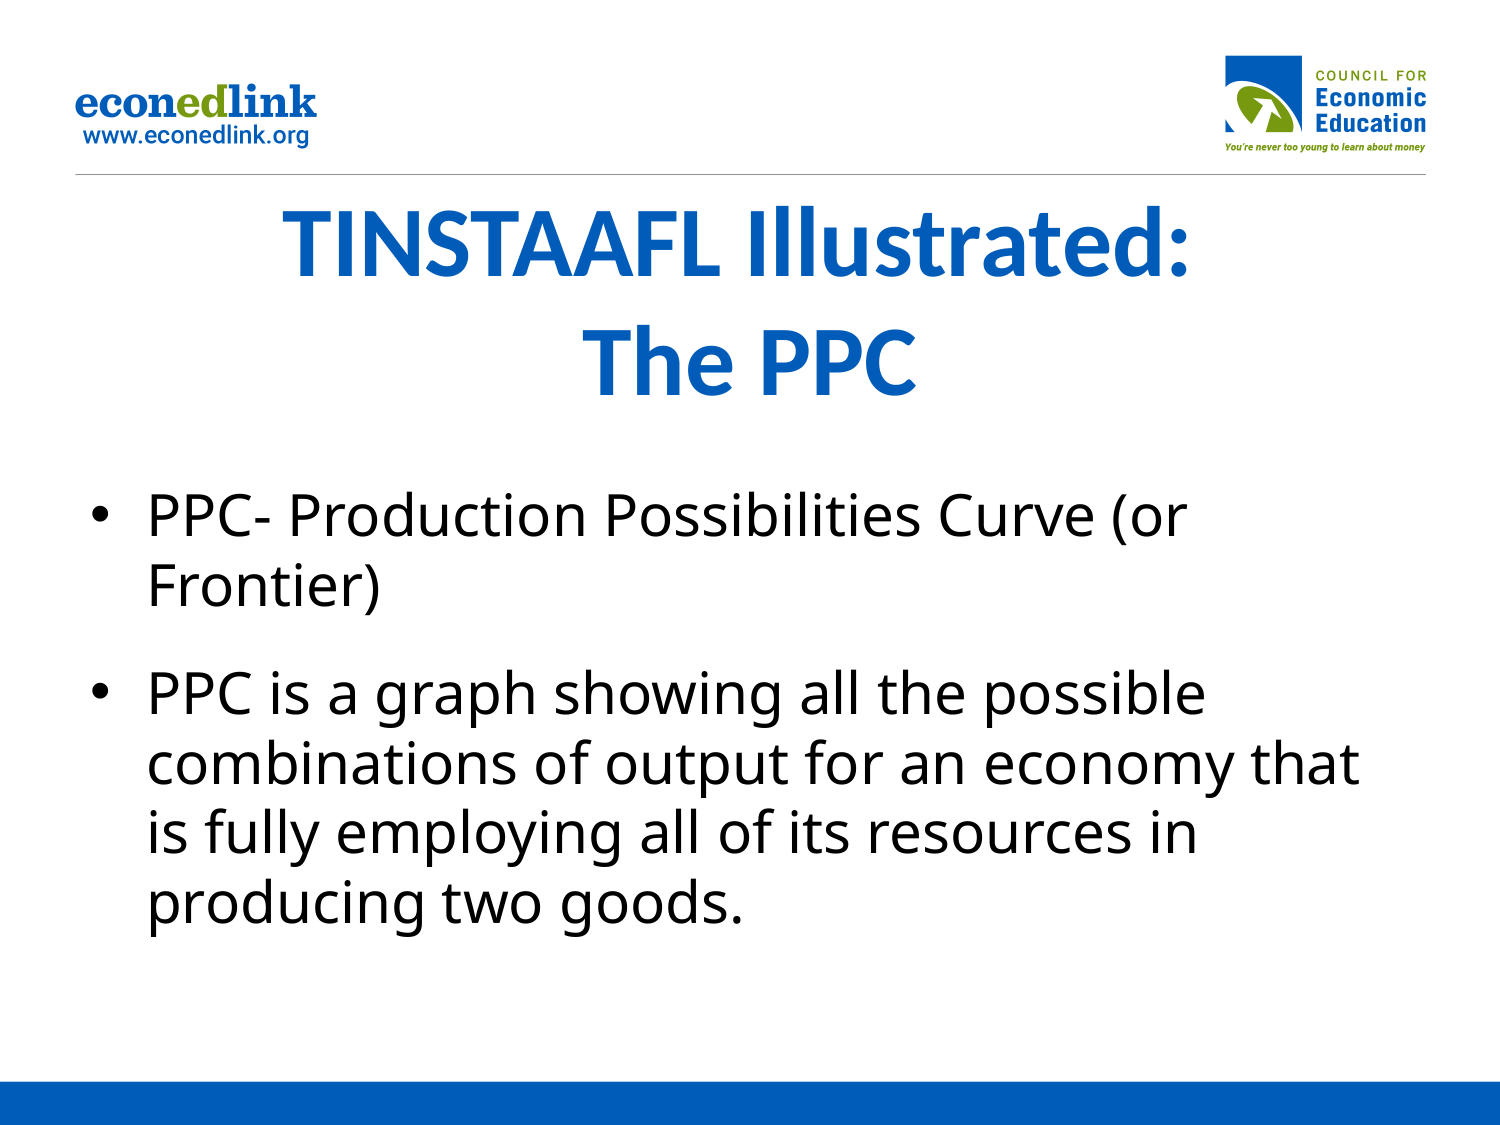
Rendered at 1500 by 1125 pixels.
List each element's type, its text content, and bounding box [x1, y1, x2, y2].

picture [0, 0, 1500, 1125]
list PPC- Production Possibilities Curve (or Frontier) PPC is a graph showing all the possible combinations of output for an economy that is fully employing all of its resources in producing two goods. [74, 470, 1426, 1092]
title TINSTAAFL Illustrated: The PPC [74, 202, 1426, 391]
